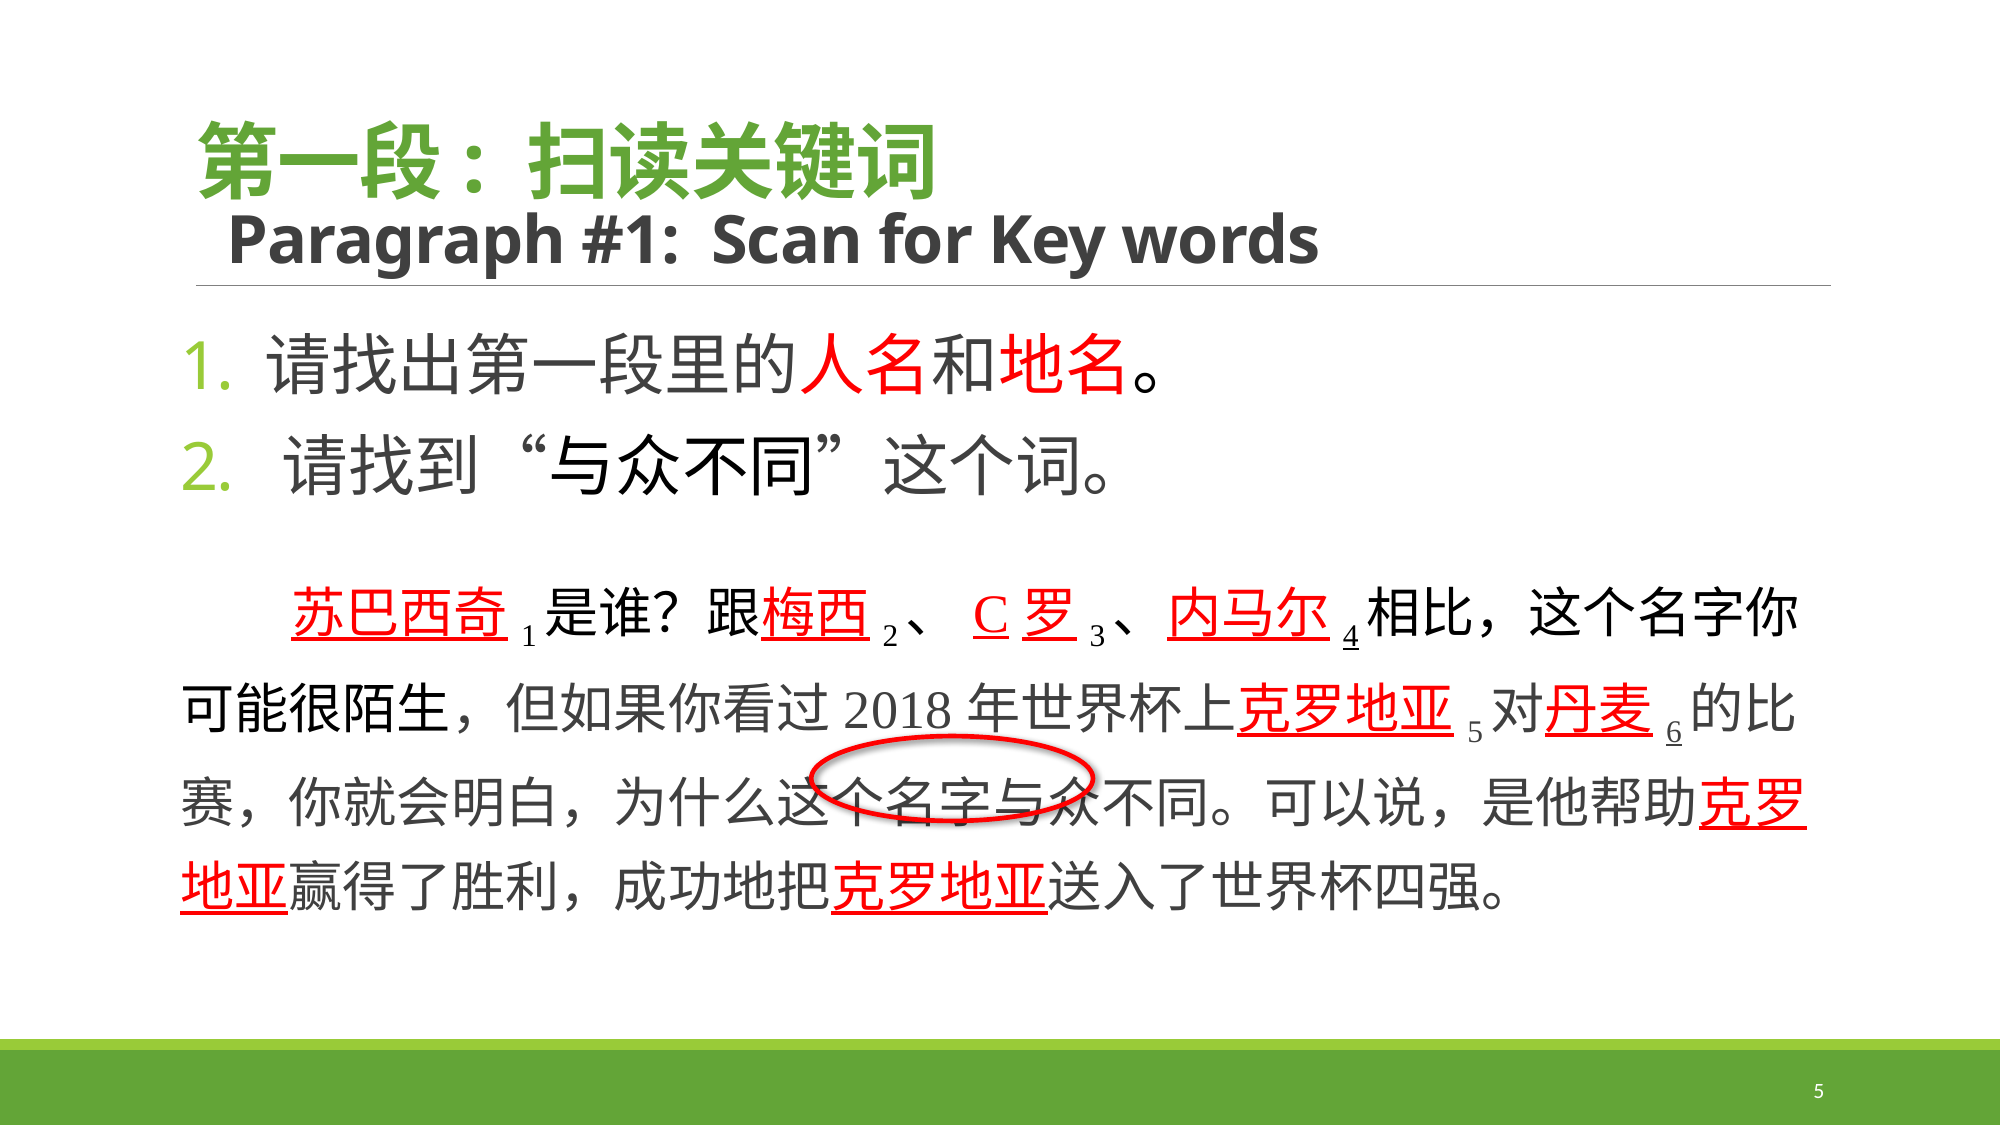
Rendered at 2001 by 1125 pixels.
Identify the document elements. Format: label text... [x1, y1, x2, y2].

slide_number 5 [1624, 1059, 1840, 1120]
text_box [810, 735, 1095, 822]
title 第一段: 扫读关键词 Paragraph #1: Scan for Key words [180, 47, 1830, 285]
list 请找出第一段里的人名和地名。 请找到“与众不同”这个词。 苏巴西奇1是谁？跟梅西2、C罗3、内马尔4相比，这个名字你可能很陌生，但如果你看过2018年世界杯上克罗地亚5对丹麦6的比赛，你就会明白，为什么这个名字与众不同。可以说，是他帮助克罗地亚赢得了胜利，成功地把克罗地亚送入了世界杯四强。 [180, 324, 1830, 1027]
